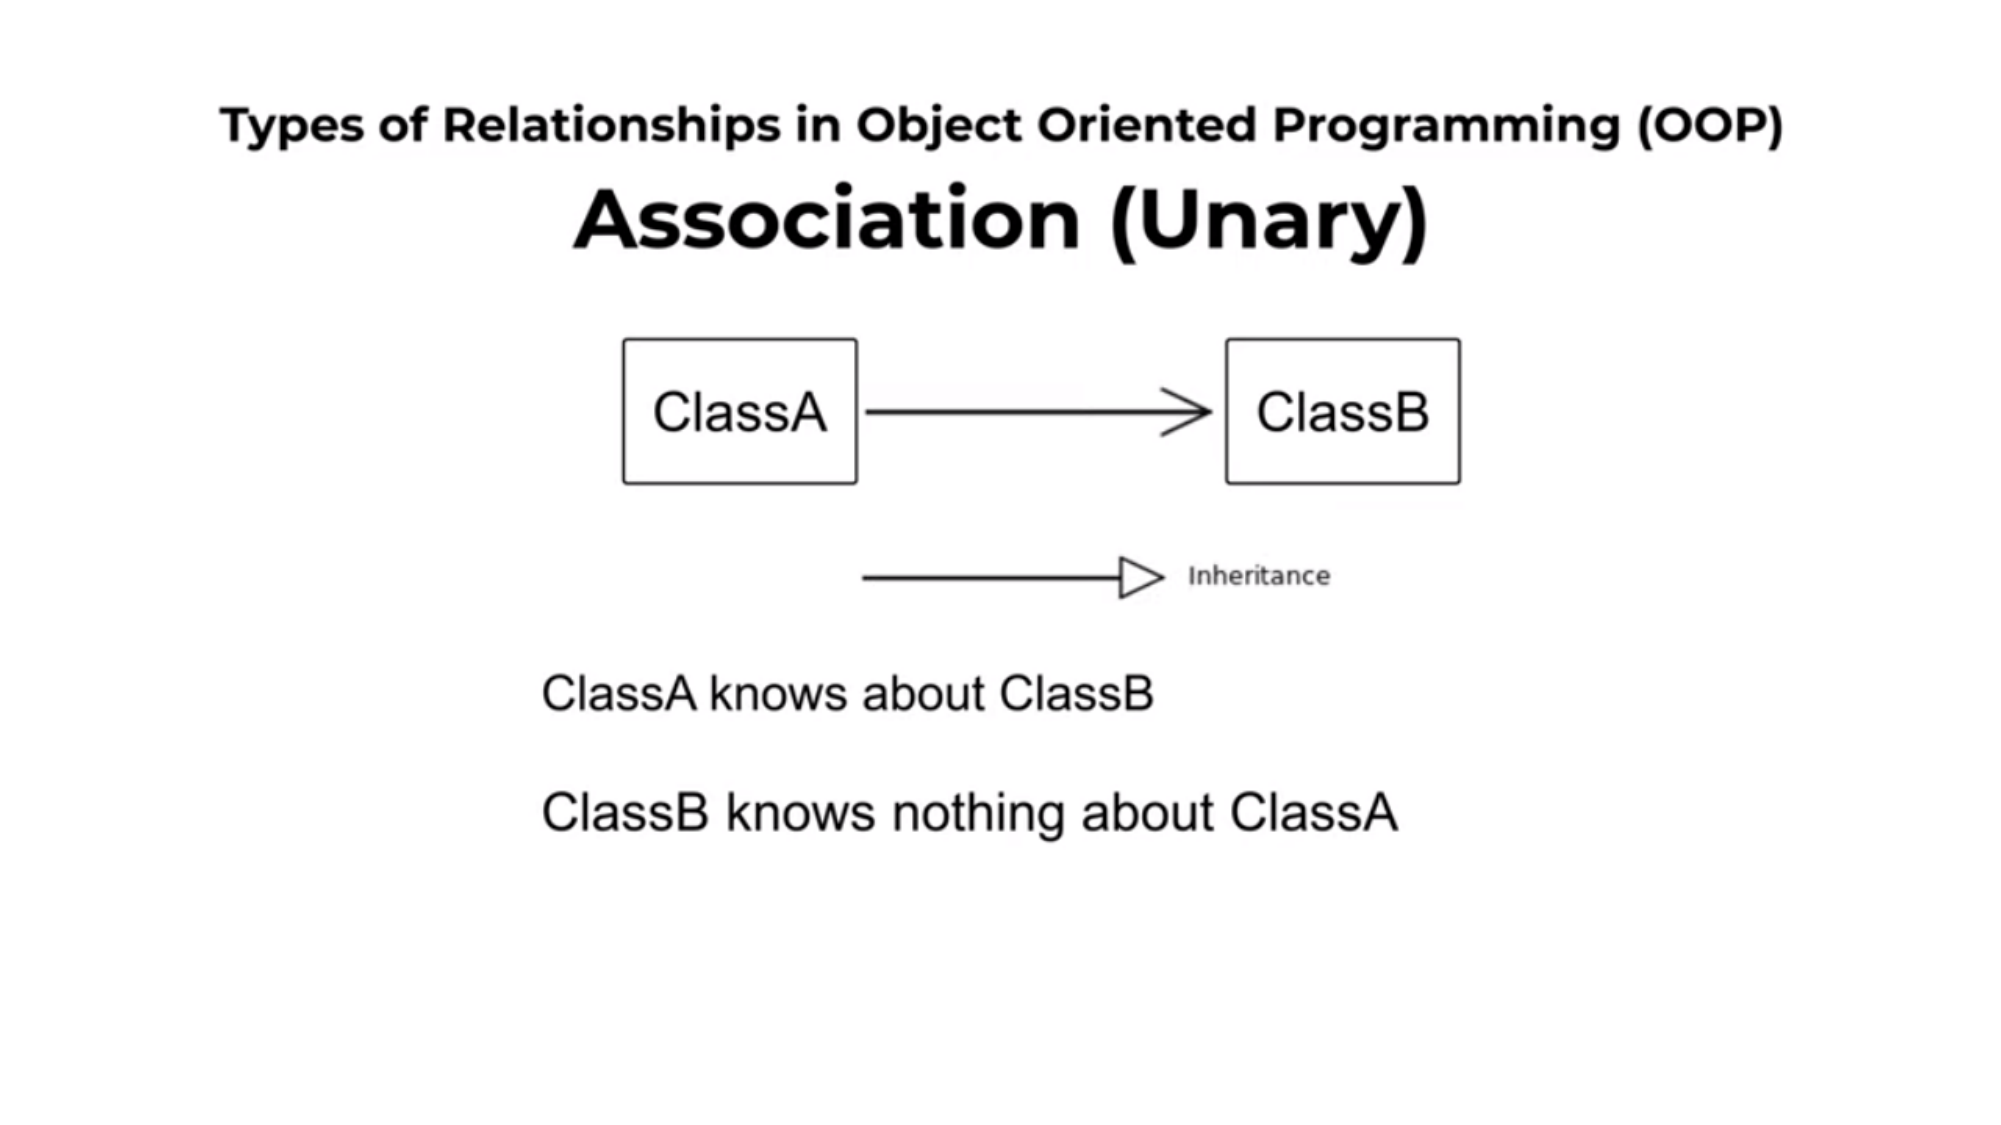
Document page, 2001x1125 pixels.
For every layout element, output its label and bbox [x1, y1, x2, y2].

picture [184, 59, 1816, 904]
